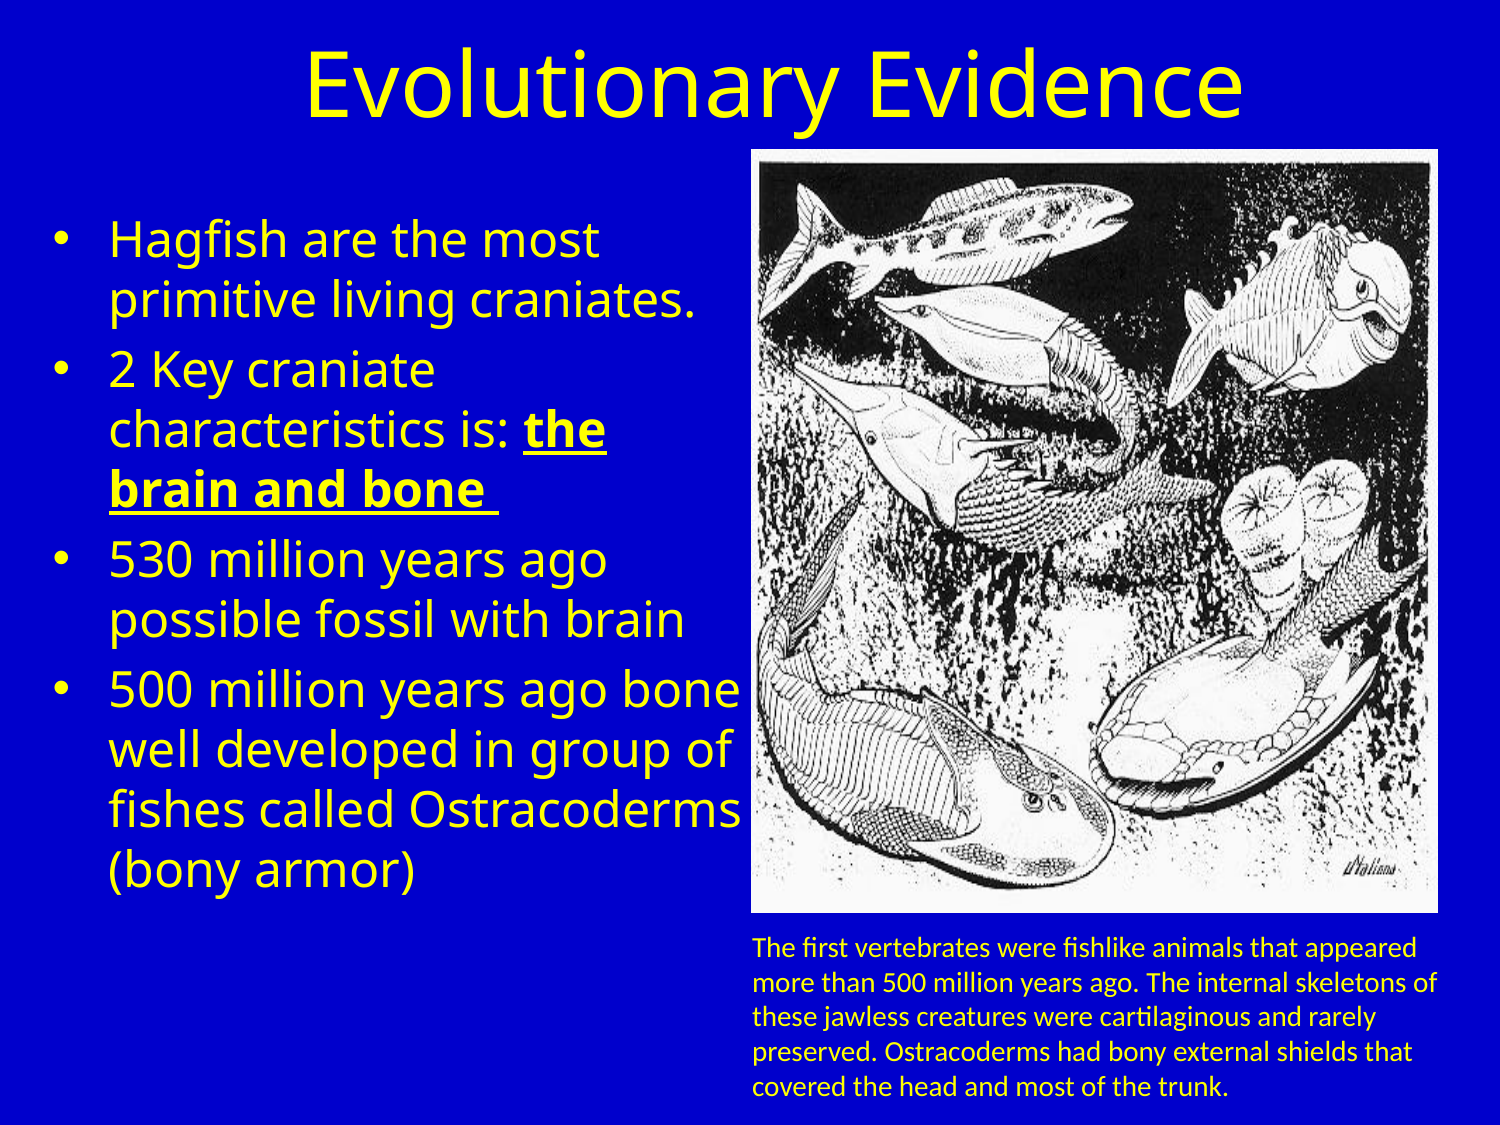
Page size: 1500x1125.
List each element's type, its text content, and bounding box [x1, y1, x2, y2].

picture [751, 149, 1438, 913]
title Evolutionary Evidence [99, 0, 1451, 176]
list Hagfish are the most primitive living craniates. 2 Key craniate characteristics is: the brain and bone 530 million years ago possible fossil with brain 500 million years ago bone well developed in group of fishes called Ostracoderms (bony armor) [37, 199, 750, 1088]
text_box The first vertebrates were fishlike animals that appeared more than 500 million years ago. The internal skeletons of these jawless creatures were cartilaginous and rarely preserved. Ostracoderms had bony external shields that covered the head and most of the trunk. [737, 920, 1488, 1111]
